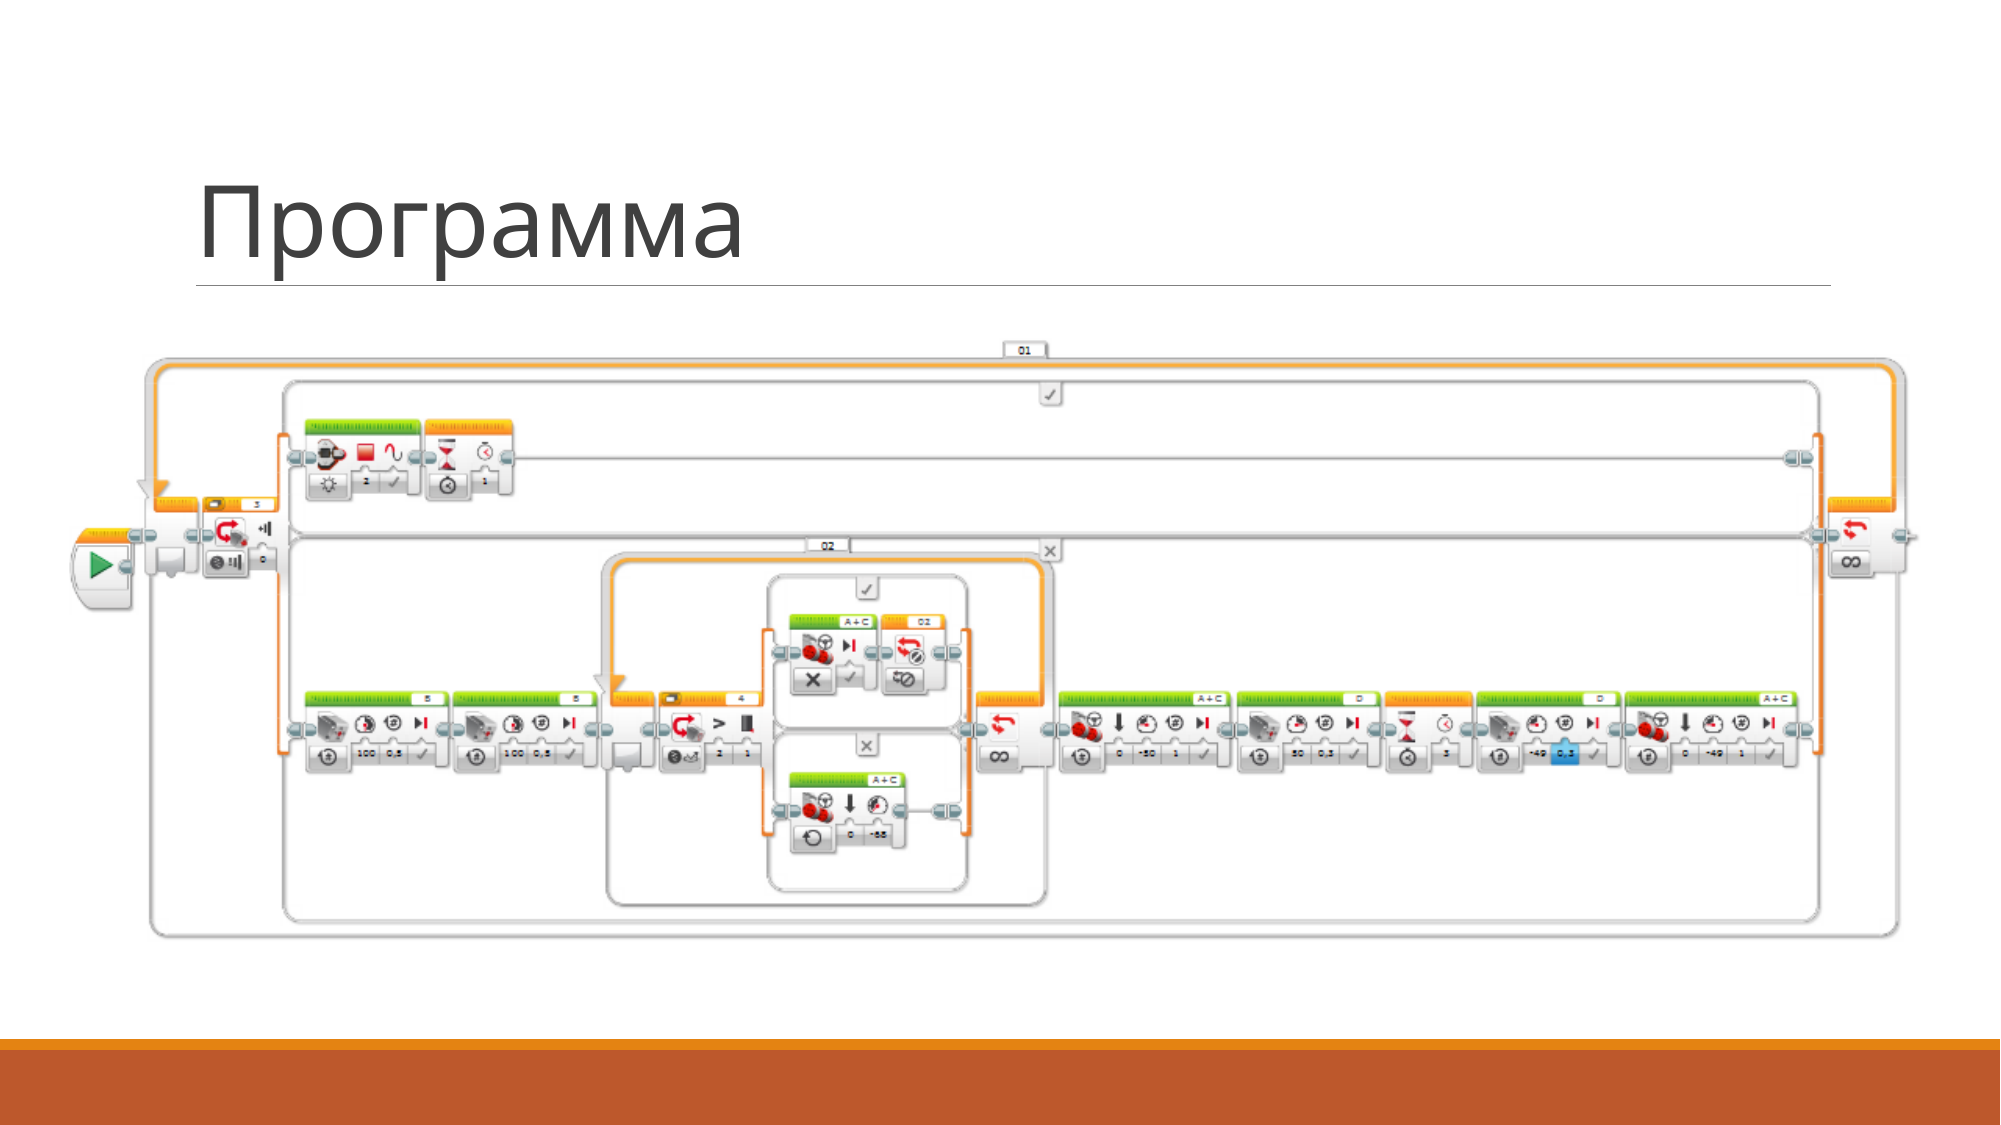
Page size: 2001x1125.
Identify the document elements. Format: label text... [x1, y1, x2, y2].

picture [53, 324, 2000, 972]
title Программа [180, 47, 1830, 285]
